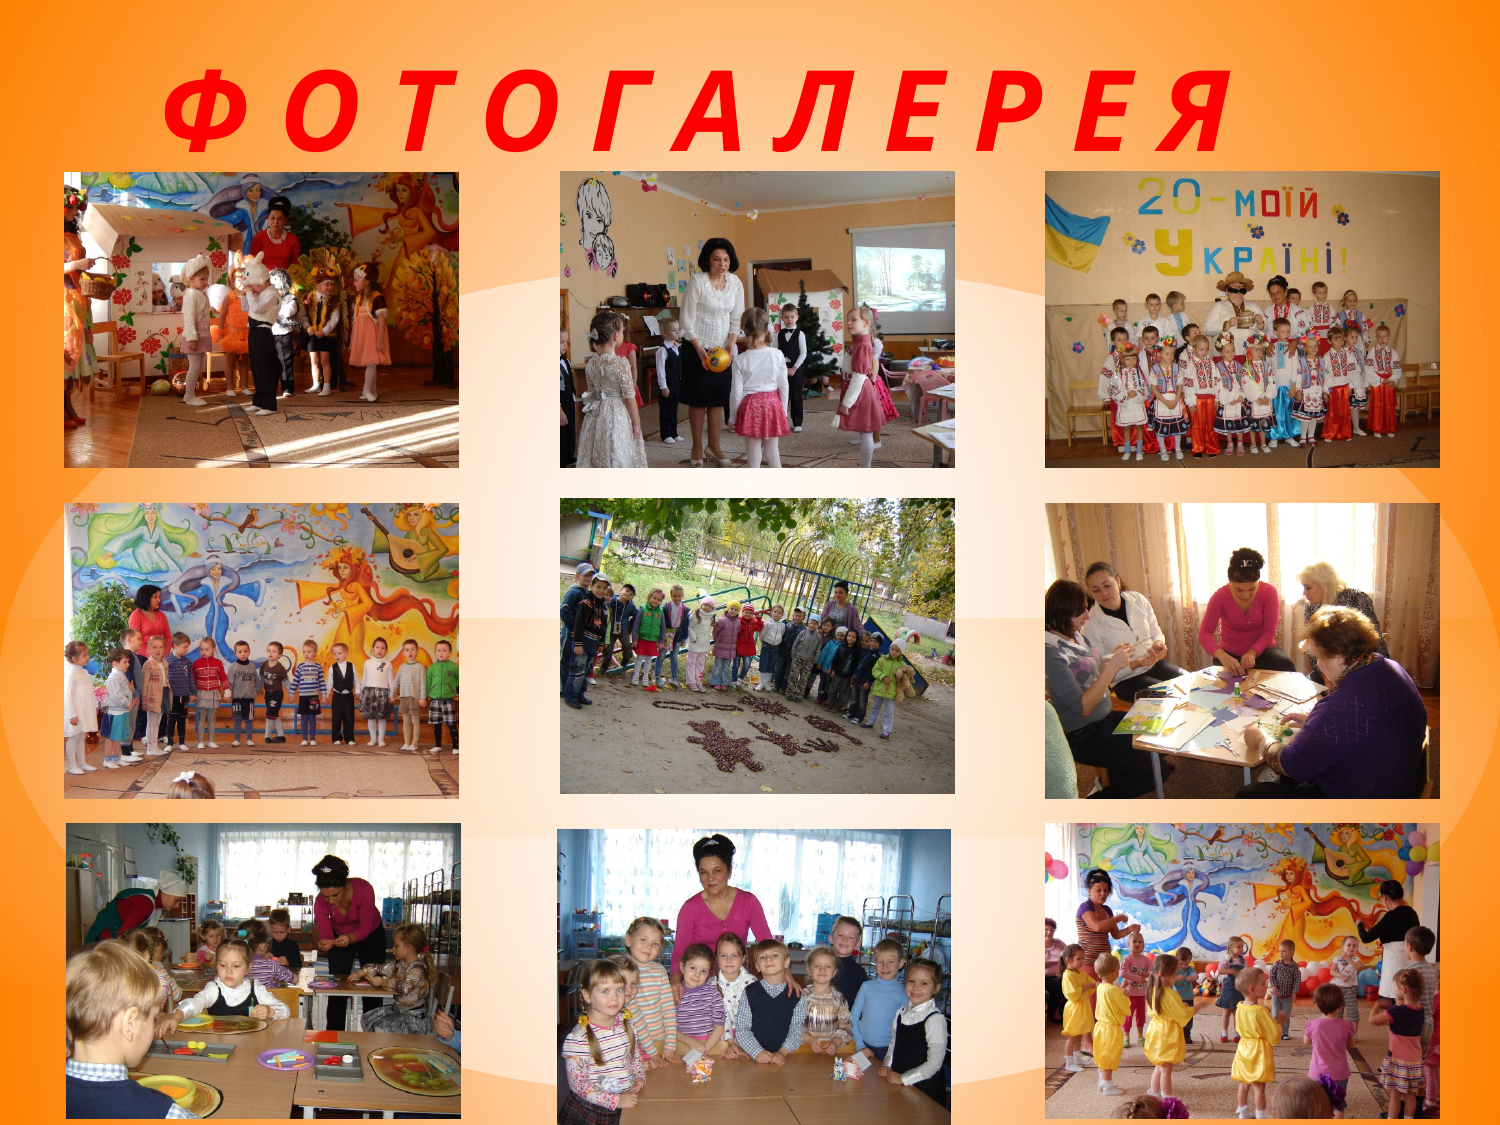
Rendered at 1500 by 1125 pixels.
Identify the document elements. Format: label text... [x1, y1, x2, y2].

picture [560, 497, 955, 794]
picture [1045, 171, 1440, 468]
picture [64, 503, 459, 799]
picture [556, 829, 951, 1125]
picture [560, 171, 955, 468]
picture [64, 172, 459, 469]
picture [66, 823, 461, 1120]
list Ф О Т О Г А Л Е Р Е Я [135, 30, 1353, 179]
picture [1045, 503, 1440, 799]
picture [1045, 823, 1440, 1120]
